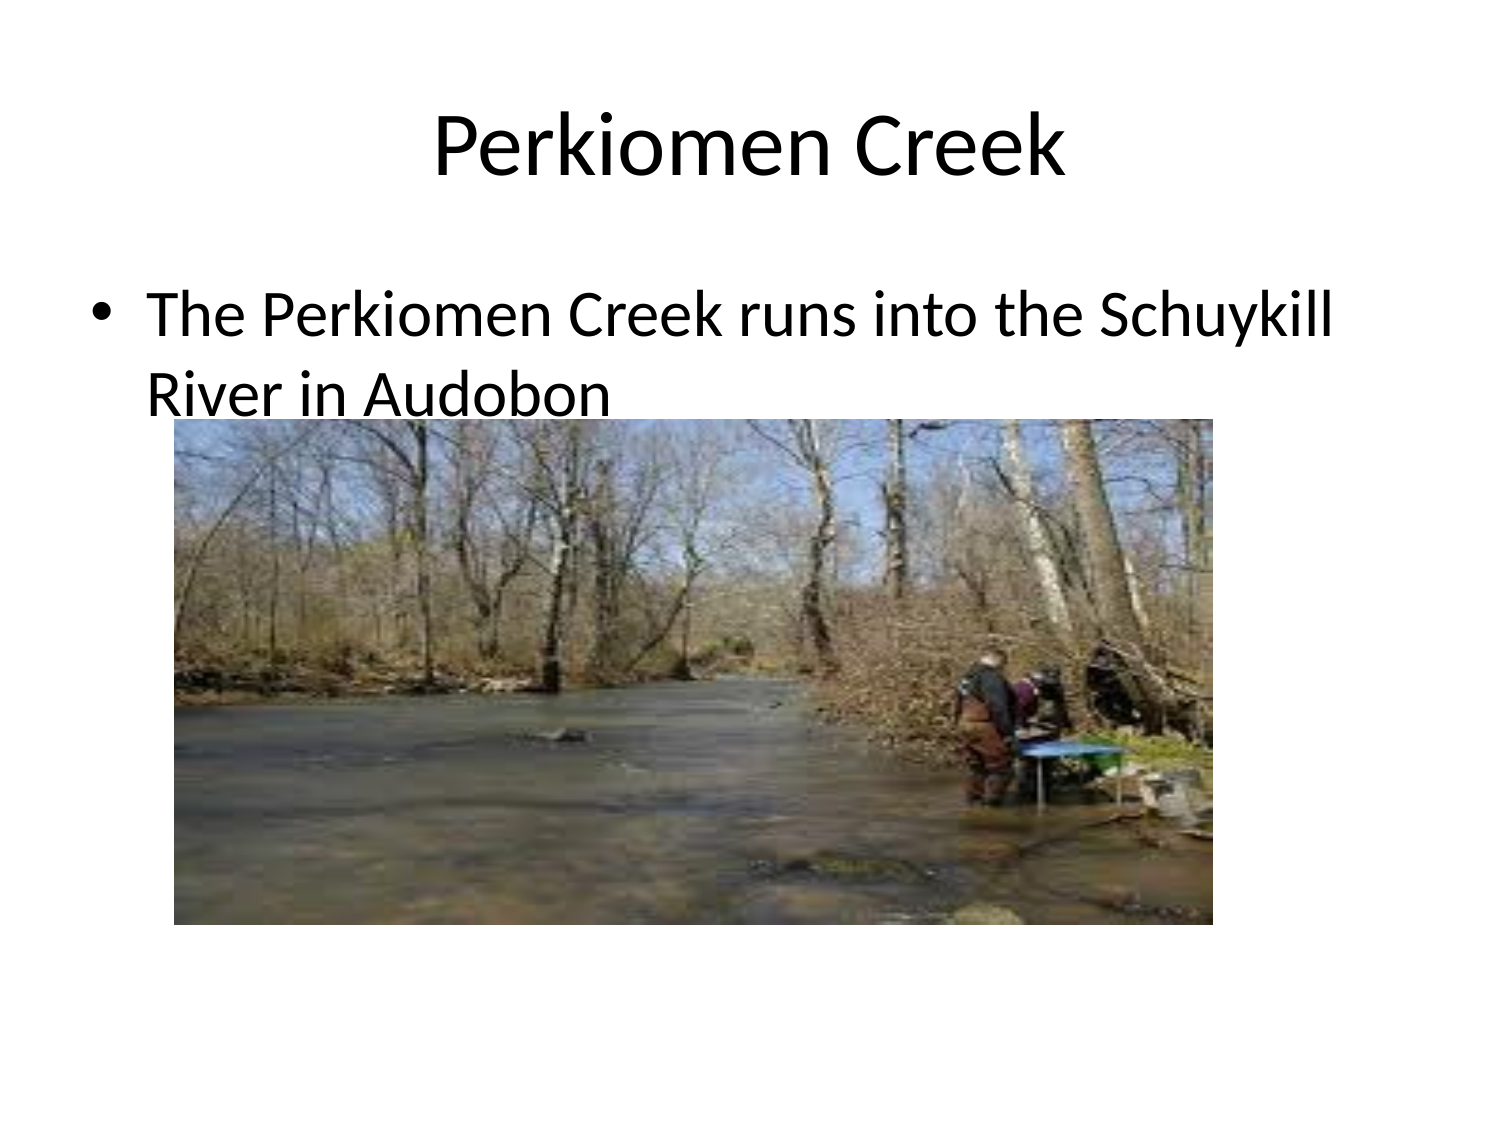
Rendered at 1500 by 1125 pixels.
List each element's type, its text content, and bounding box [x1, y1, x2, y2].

title Perkiomen Creek [75, 45, 1425, 233]
list The Perkiomen Creek runs into the Schuykill River in Audobon [75, 262, 1425, 1005]
picture [174, 419, 1213, 926]
